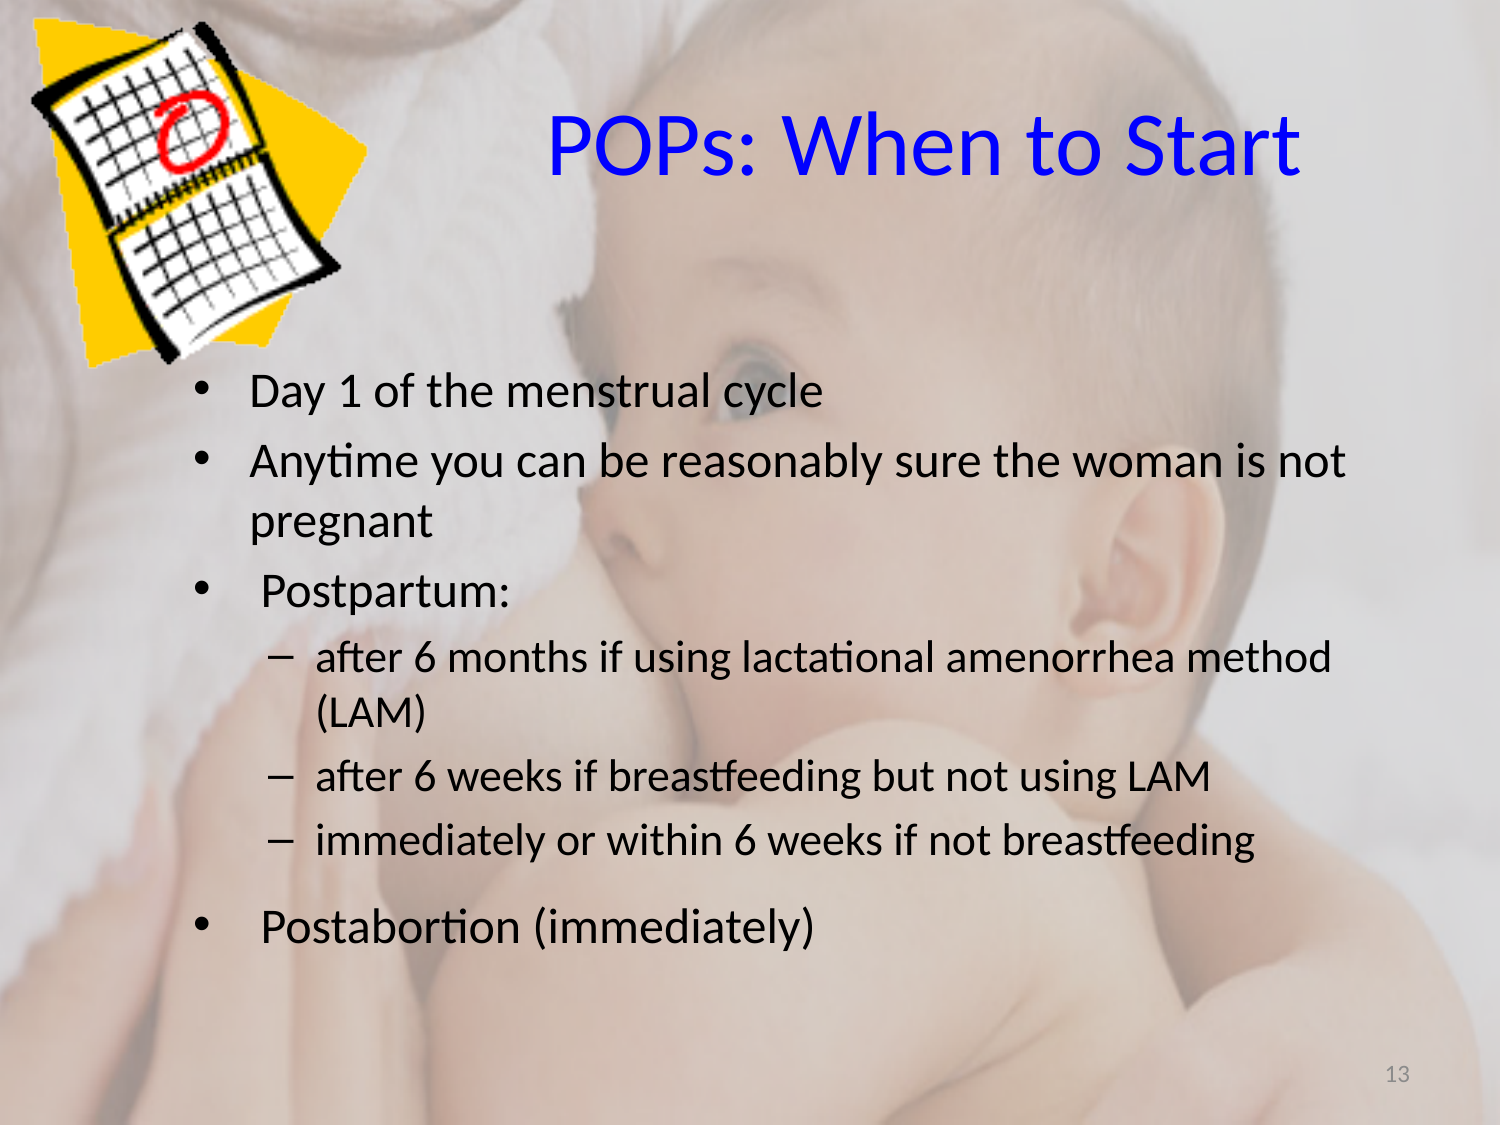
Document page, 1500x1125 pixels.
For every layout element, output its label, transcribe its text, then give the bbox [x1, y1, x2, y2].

picture [0, 0, 401, 392]
title POPs: When to Start [425, 45, 1425, 233]
list Day 1 of the menstrual cycle Anytime you can be reasonably sure the woman is not pregnant Postpartum: after 6 months if using lactational amenorrhea method (LAM) after 6 weeks if breastfeeding but not using LAM immediately or within 6 weeks if not breastfeeding Postabortion (immediately) [178, 350, 1375, 1012]
slide_number 13 [1074, 1042, 1425, 1103]
